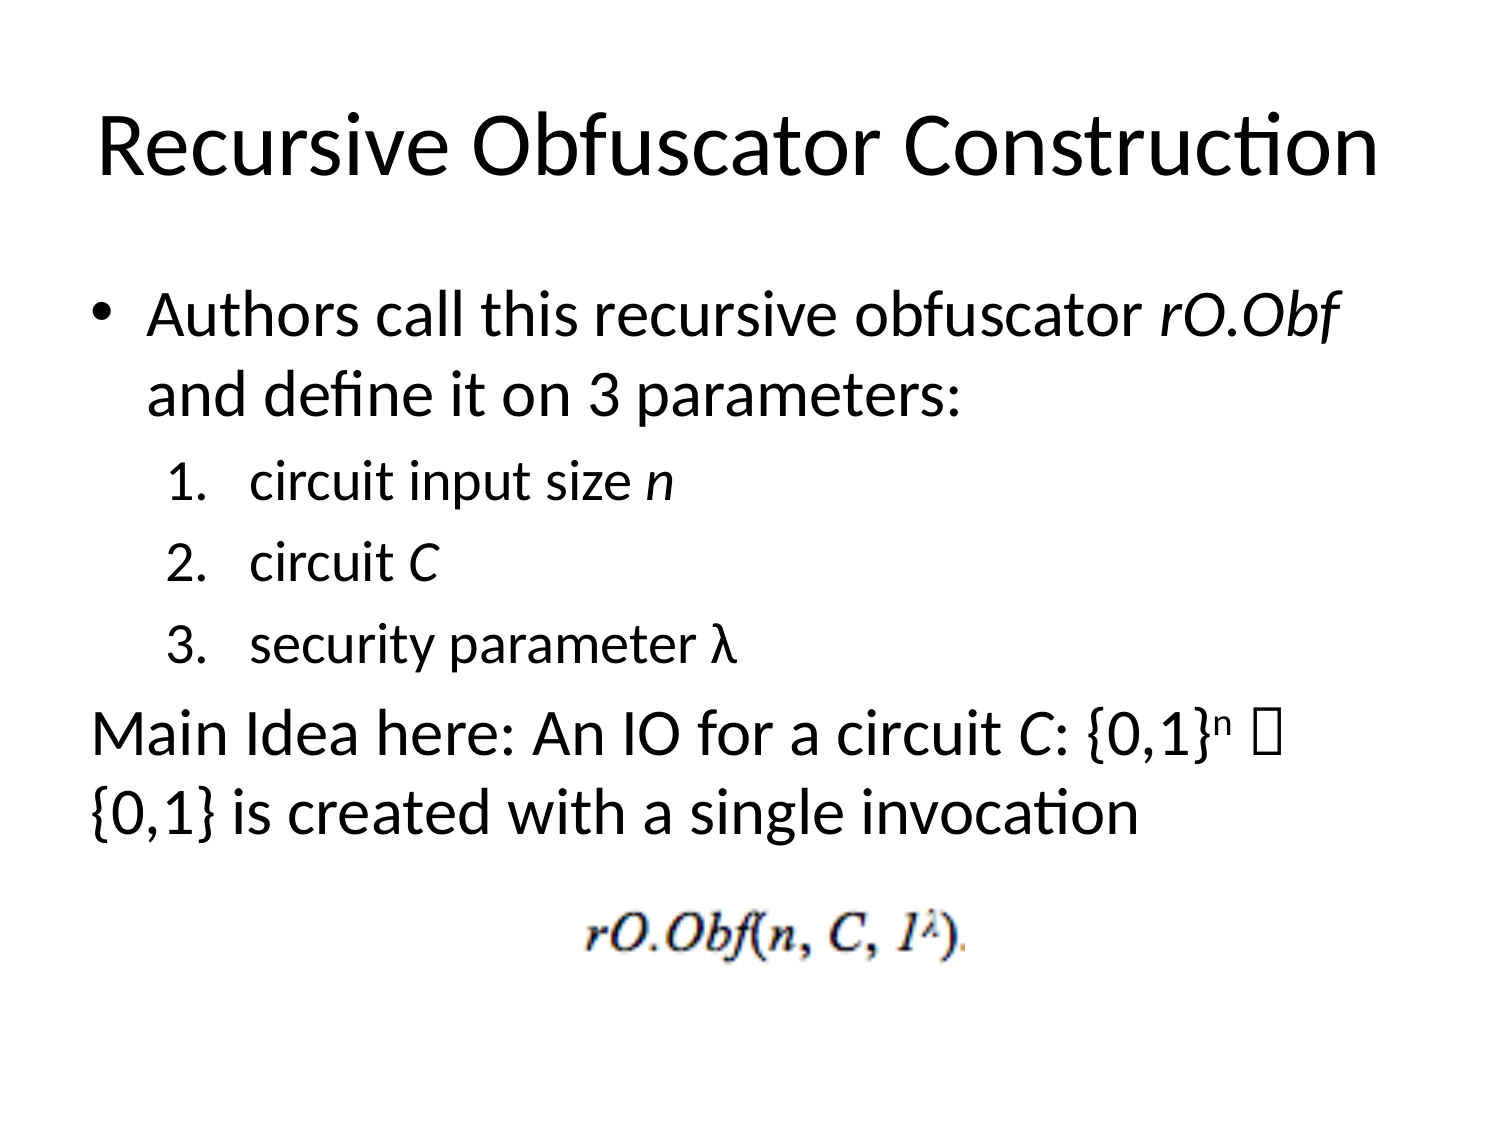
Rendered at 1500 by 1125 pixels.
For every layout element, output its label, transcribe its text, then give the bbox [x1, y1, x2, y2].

picture [575, 900, 966, 983]
title Recursive Obfuscator Construction [75, 45, 1425, 233]
list Authors call this recursive obfuscator rO.Obf and define it on 3 parameters: circuit input size n circuit C security parameter λ Main Idea here: An IO for a circuit C: {0,1}n  {0,1} is created with a single invocation [75, 262, 1425, 1005]
